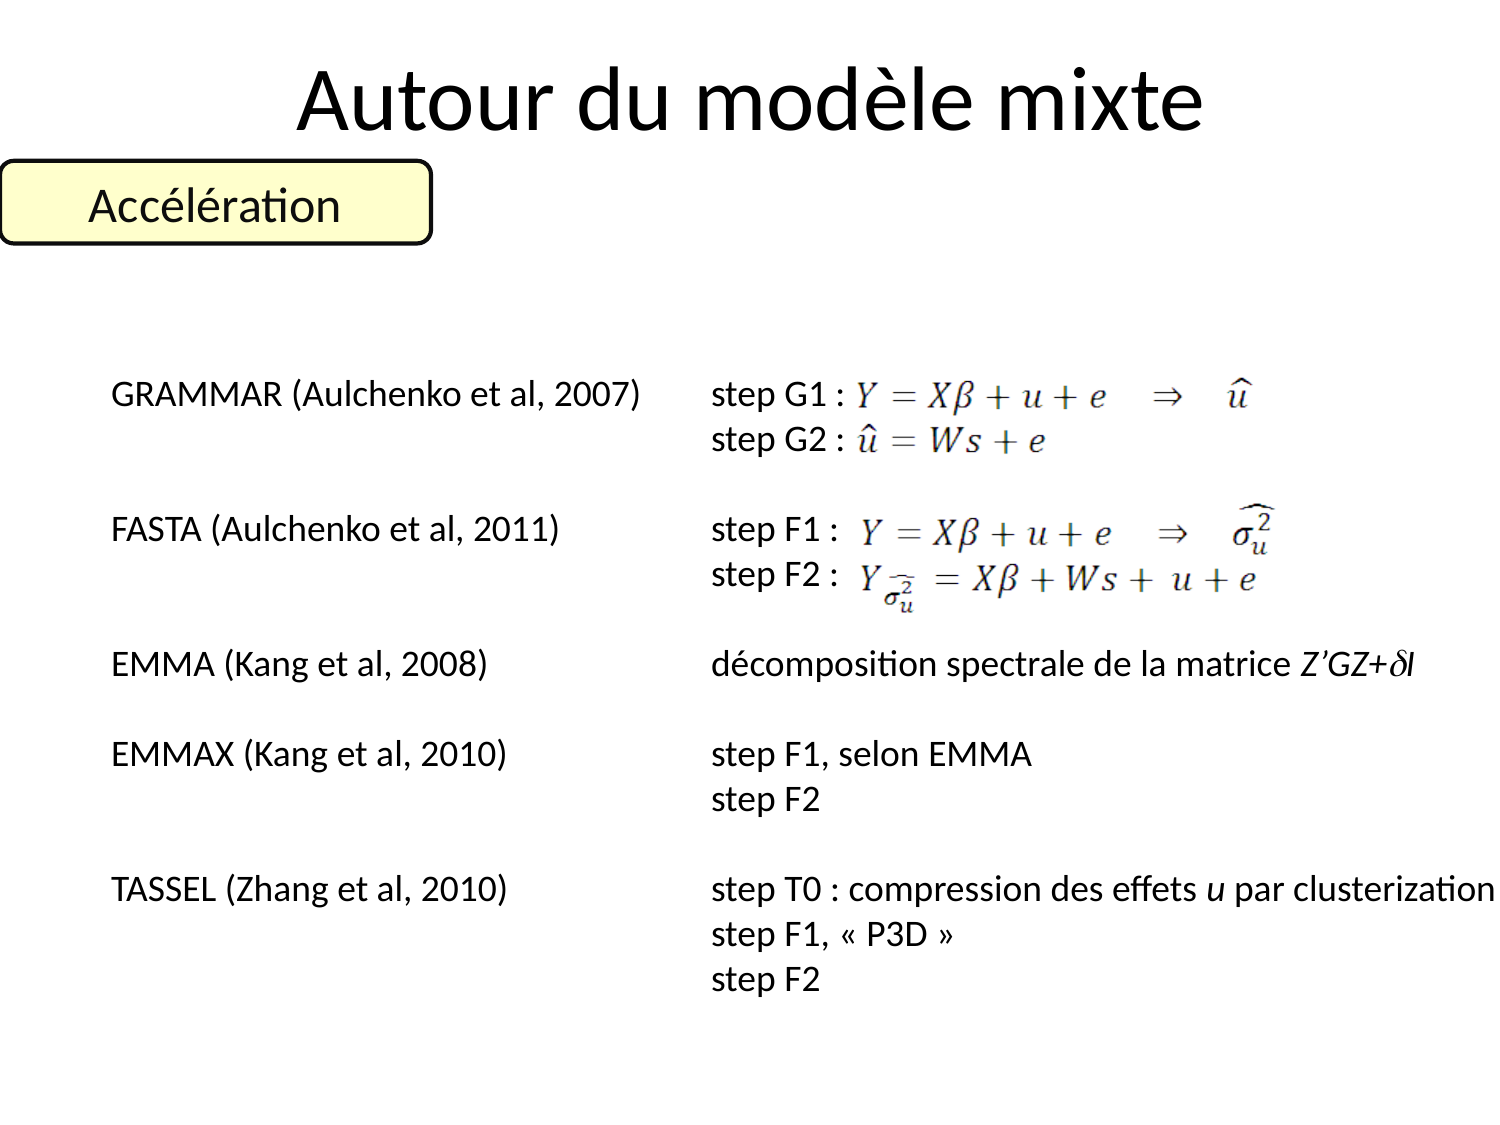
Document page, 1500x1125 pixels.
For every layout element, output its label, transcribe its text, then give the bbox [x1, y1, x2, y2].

title Autour du modèle mixte [76, 1, 1427, 188]
picture [852, 502, 1318, 621]
text_box GRAMMAR (Aulchenko et al, 2007) step G1 : step G2 : FASTA (Aulchenko et al, 2011) step F1 : step F2 : EMMA (Kang et al, 2008) décomposition spectrale de la matrice Z’GZ+dI EMMAX (Kang et al, 2010) step F1, selon EMMA step F2 TASSEL (Zhang et al, 2010) step T0 : compression des effets u par clusterization step F1, « P3D » step F2 [96, 361, 1500, 1097]
picture [849, 373, 1259, 467]
text_box Accélération [0, 158, 434, 246]
